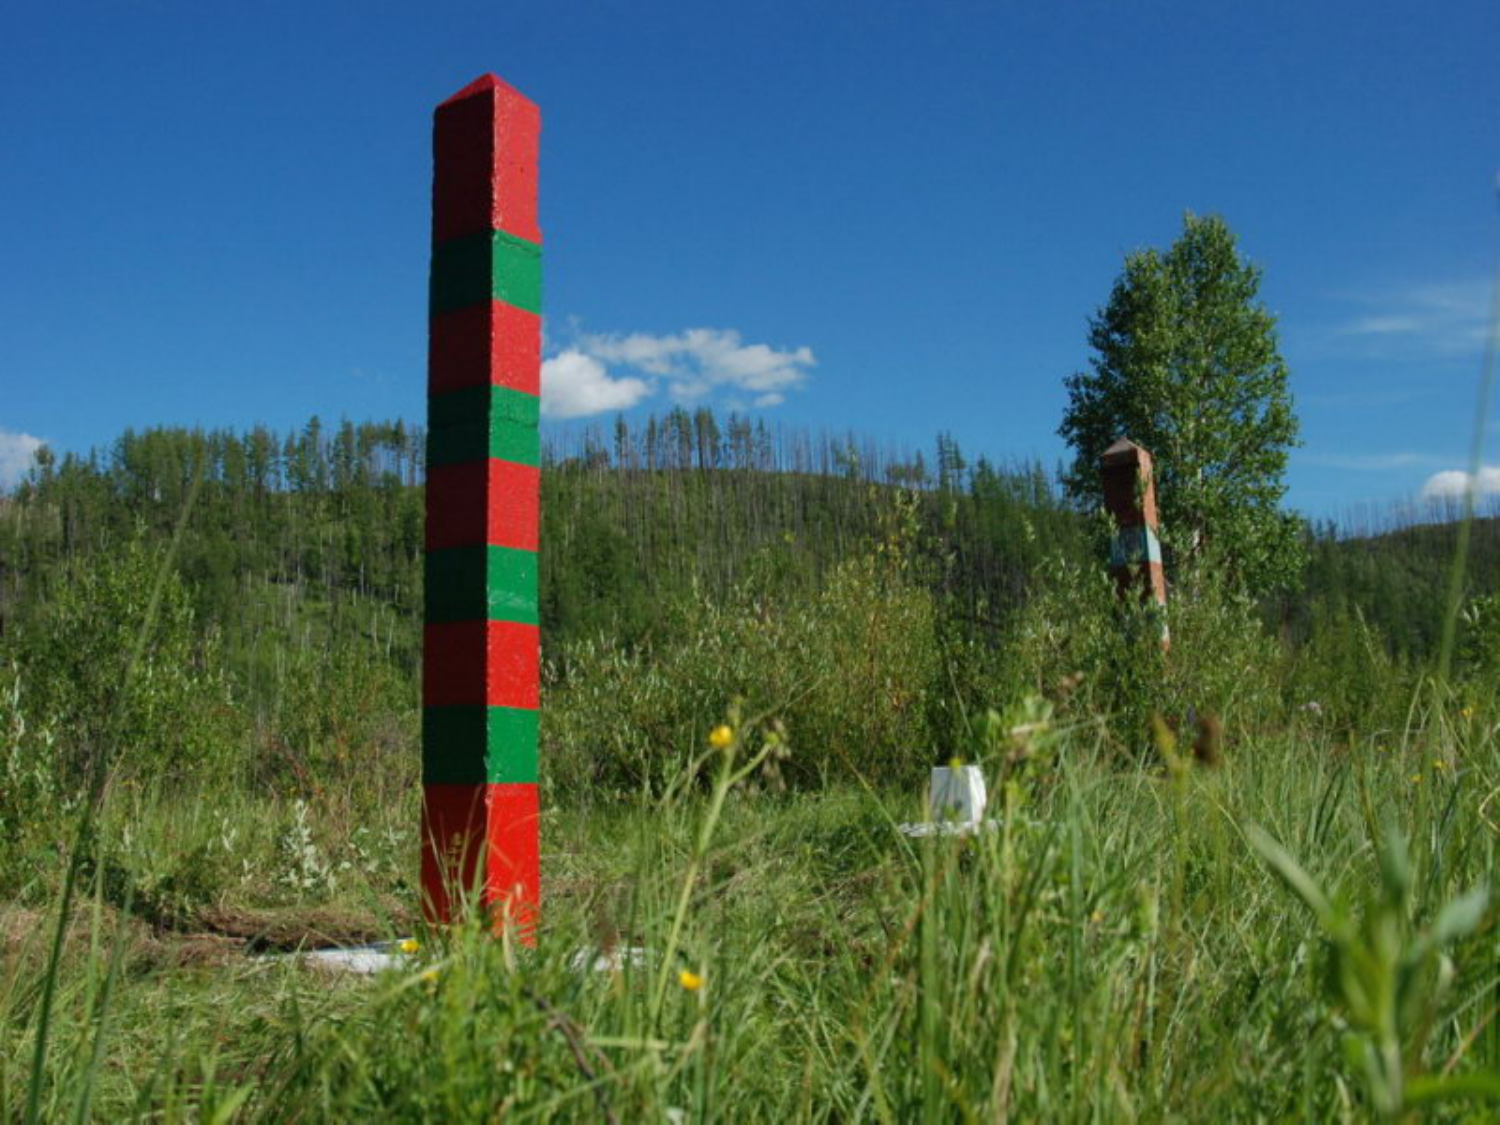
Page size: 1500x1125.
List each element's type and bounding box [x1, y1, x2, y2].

list [0, 0, 1500, 1125]
